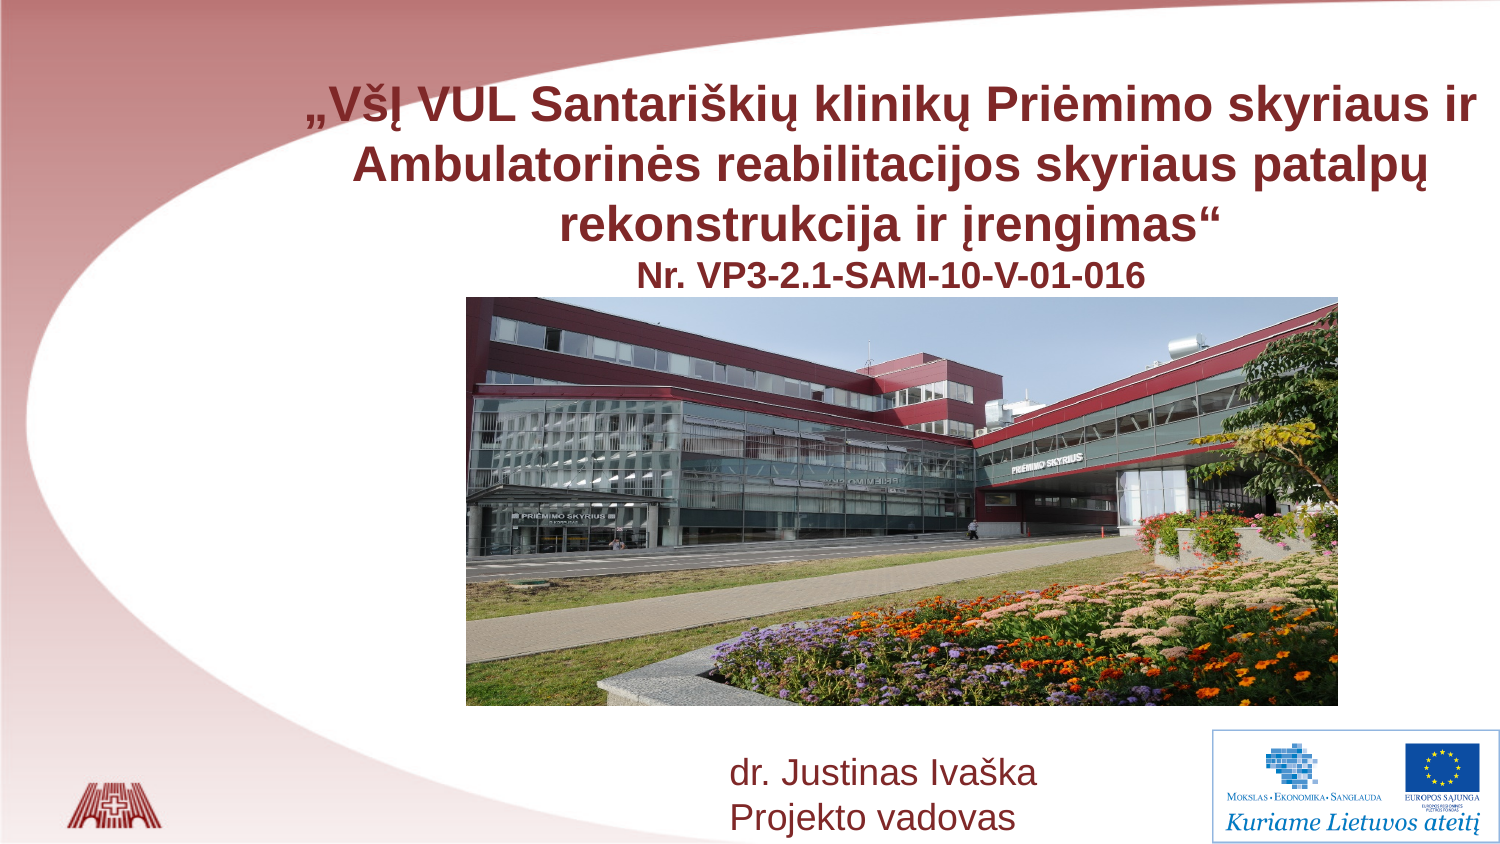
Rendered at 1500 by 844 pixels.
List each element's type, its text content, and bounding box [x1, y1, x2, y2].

title „VšĮ VUL Santariškių klinikų Priėmimo skyriaus ir Ambulatorinės reabilitacijos skyriaus patalpų rekonstrukcija ir įrengimas“ Nr. VP3-2.1-SAM-10-V-01-016 [206, 85, 1500, 343]
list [466, 297, 1339, 706]
text_box dr. Justinas Ivaška Projekto vadovas [714, 740, 1188, 844]
picture [0, 0, 1500, 844]
